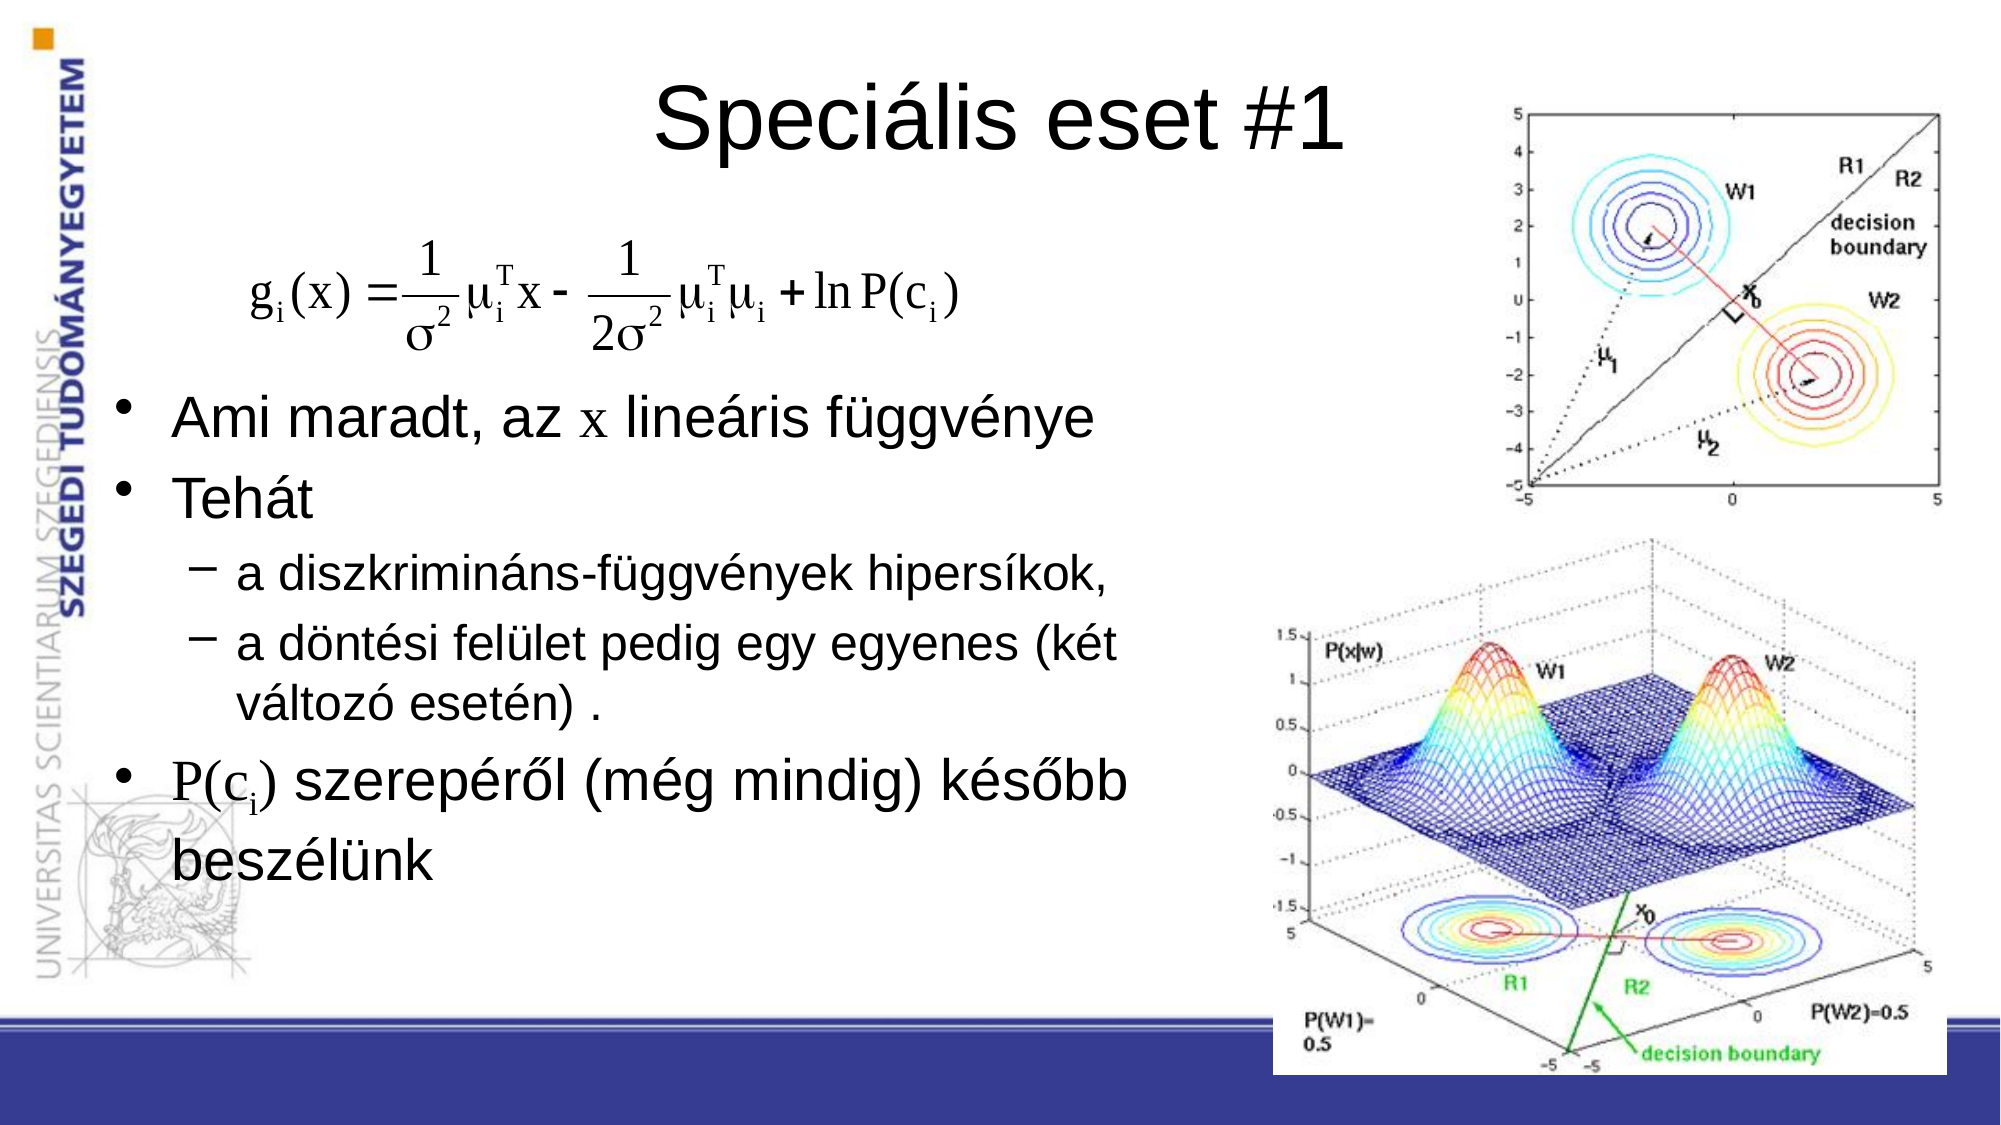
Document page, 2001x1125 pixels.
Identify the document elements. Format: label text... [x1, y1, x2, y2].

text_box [242, 224, 969, 362]
list Ami maradt, az x lineáris függvénye Tehát a diszkrimináns-függvények hipersíkok, a döntési felület pedig egy egyenes (két változó esetén) . P(ci) szerepéről (még mindig) később beszélünk [99, 208, 1154, 951]
picture [0, 0, 2001, 1125]
title Speciális eset #1 [99, 19, 1900, 207]
